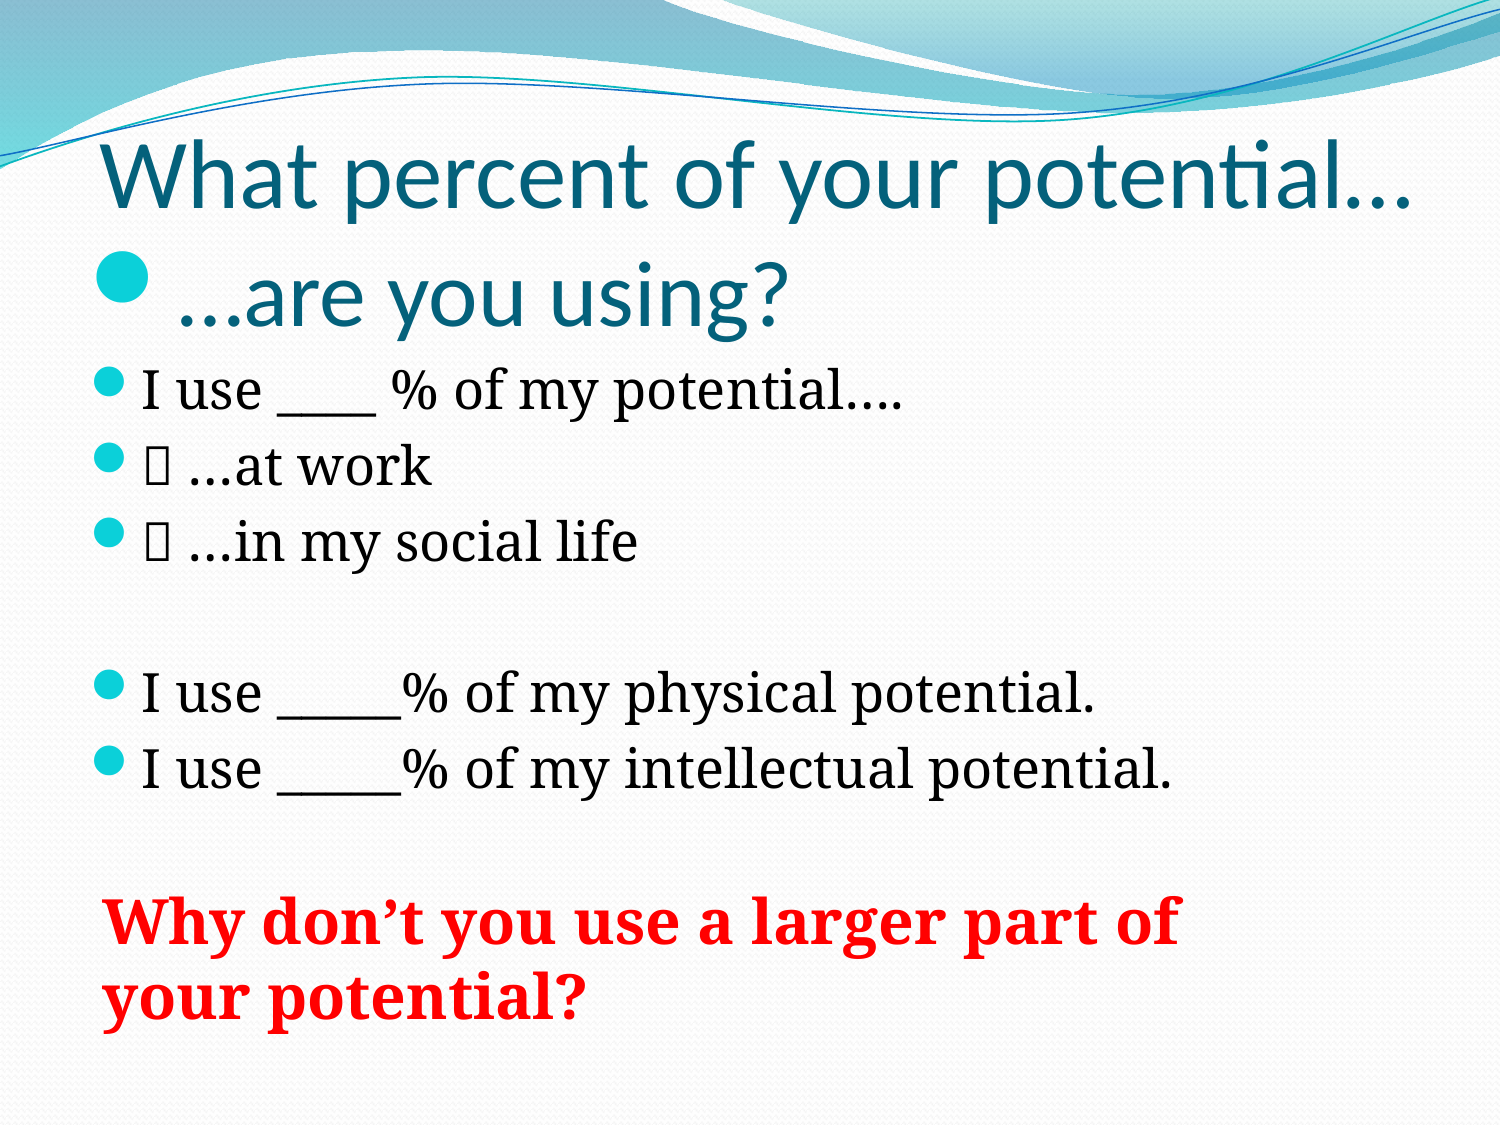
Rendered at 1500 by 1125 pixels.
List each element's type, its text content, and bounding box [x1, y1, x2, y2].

title What percent of your potential… [99, 99, 1450, 228]
text_box Why don’t you use a larger part of your potential? [87, 874, 1238, 1040]
list …are you using? I use ____ % of my potential….  …at work  …in my social life I use _____% of my physical potential. I use _____% of my intellectual potential. [75, 224, 1425, 845]
